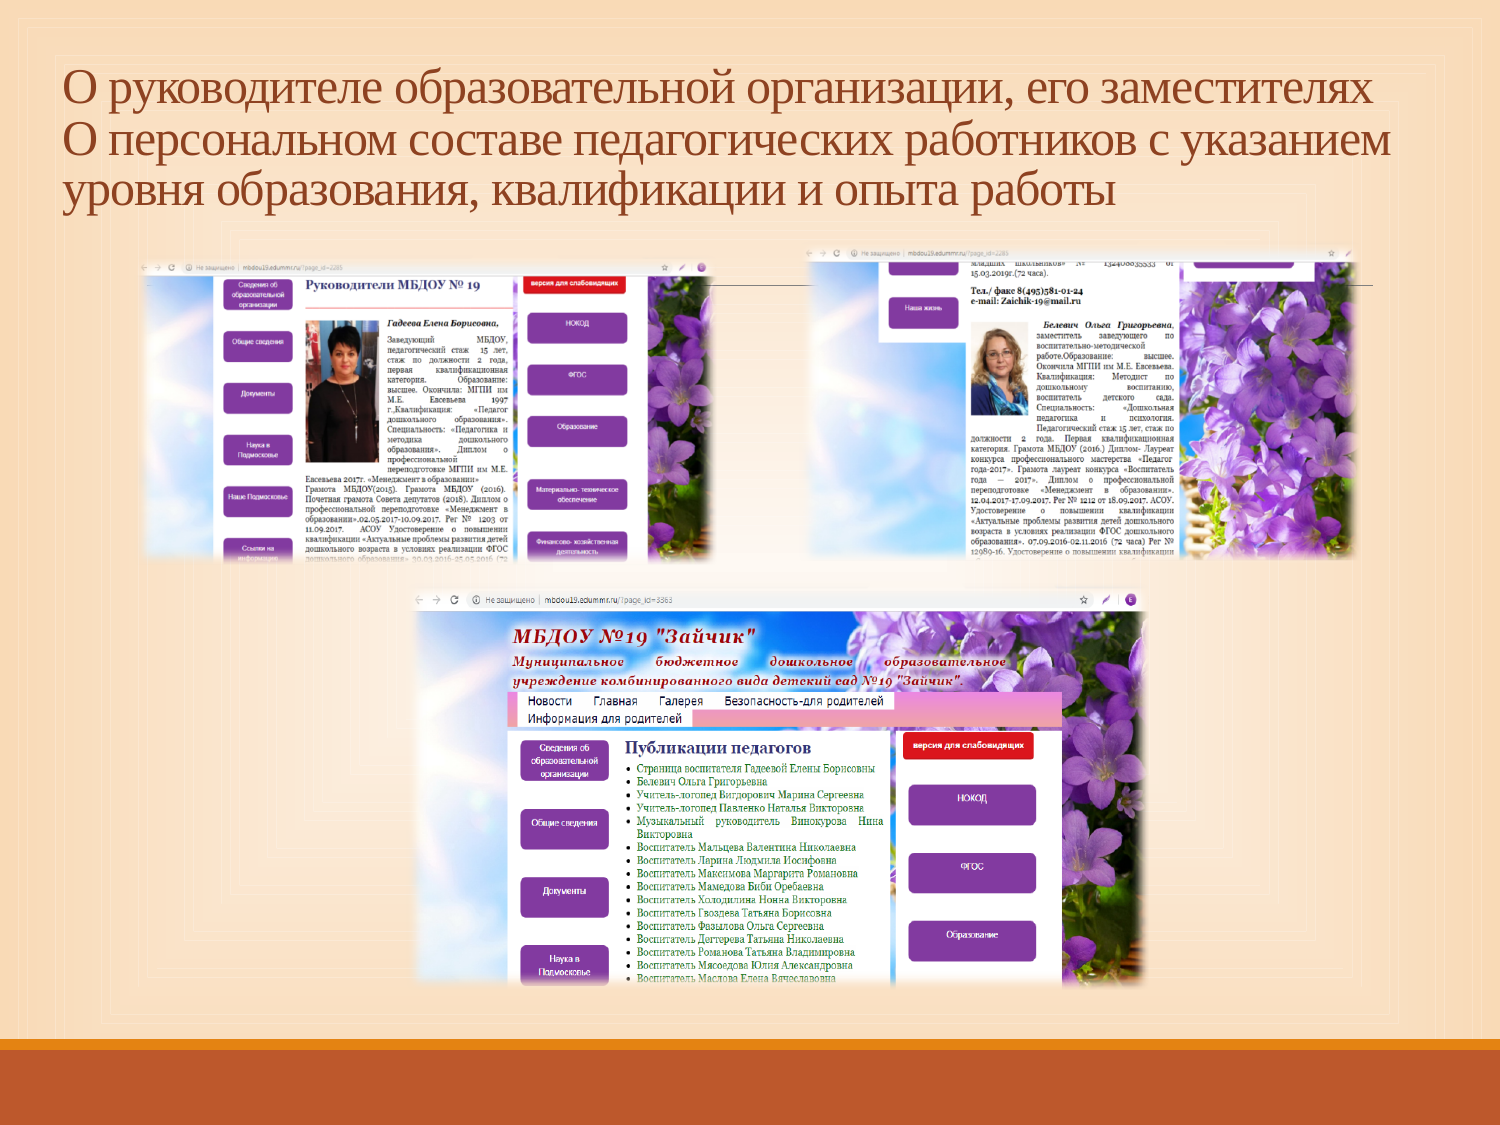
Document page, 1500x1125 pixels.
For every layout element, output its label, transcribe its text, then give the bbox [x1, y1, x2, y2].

picture [405, 582, 1149, 990]
title О руководителе образовательной организации, его заместителях О персональном составе педагогических работников с указанием уровня образования, квалификации и опыта работы [47, 47, 1455, 224]
picture [798, 240, 1361, 565]
picture [133, 254, 717, 567]
